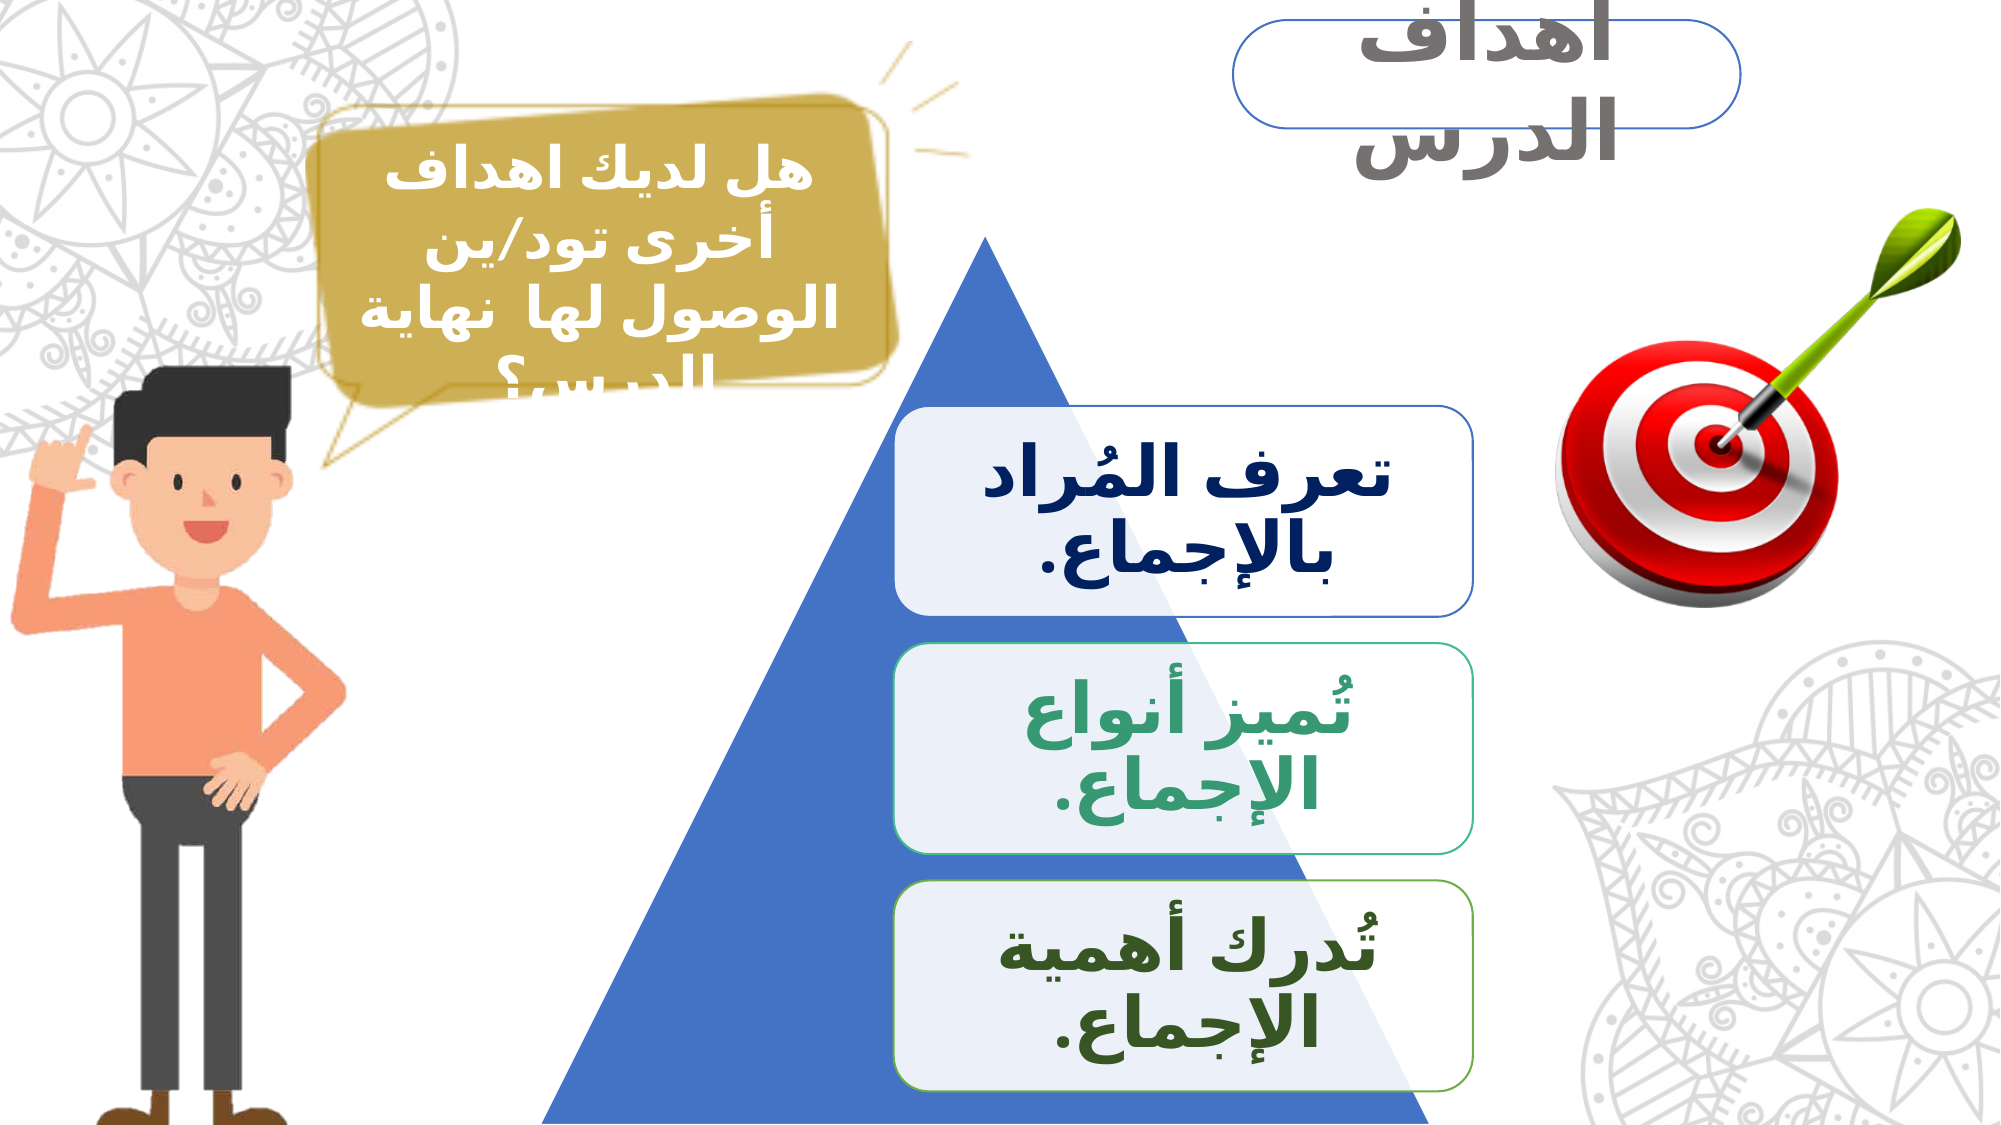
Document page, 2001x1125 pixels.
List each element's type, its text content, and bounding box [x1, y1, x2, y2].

picture [0, 0, 2001, 1125]
text_box [1262, 19, 1712, 25]
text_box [436, 233, 1678, 1125]
text_box أهداف الدرس [1233, 25, 1741, 129]
